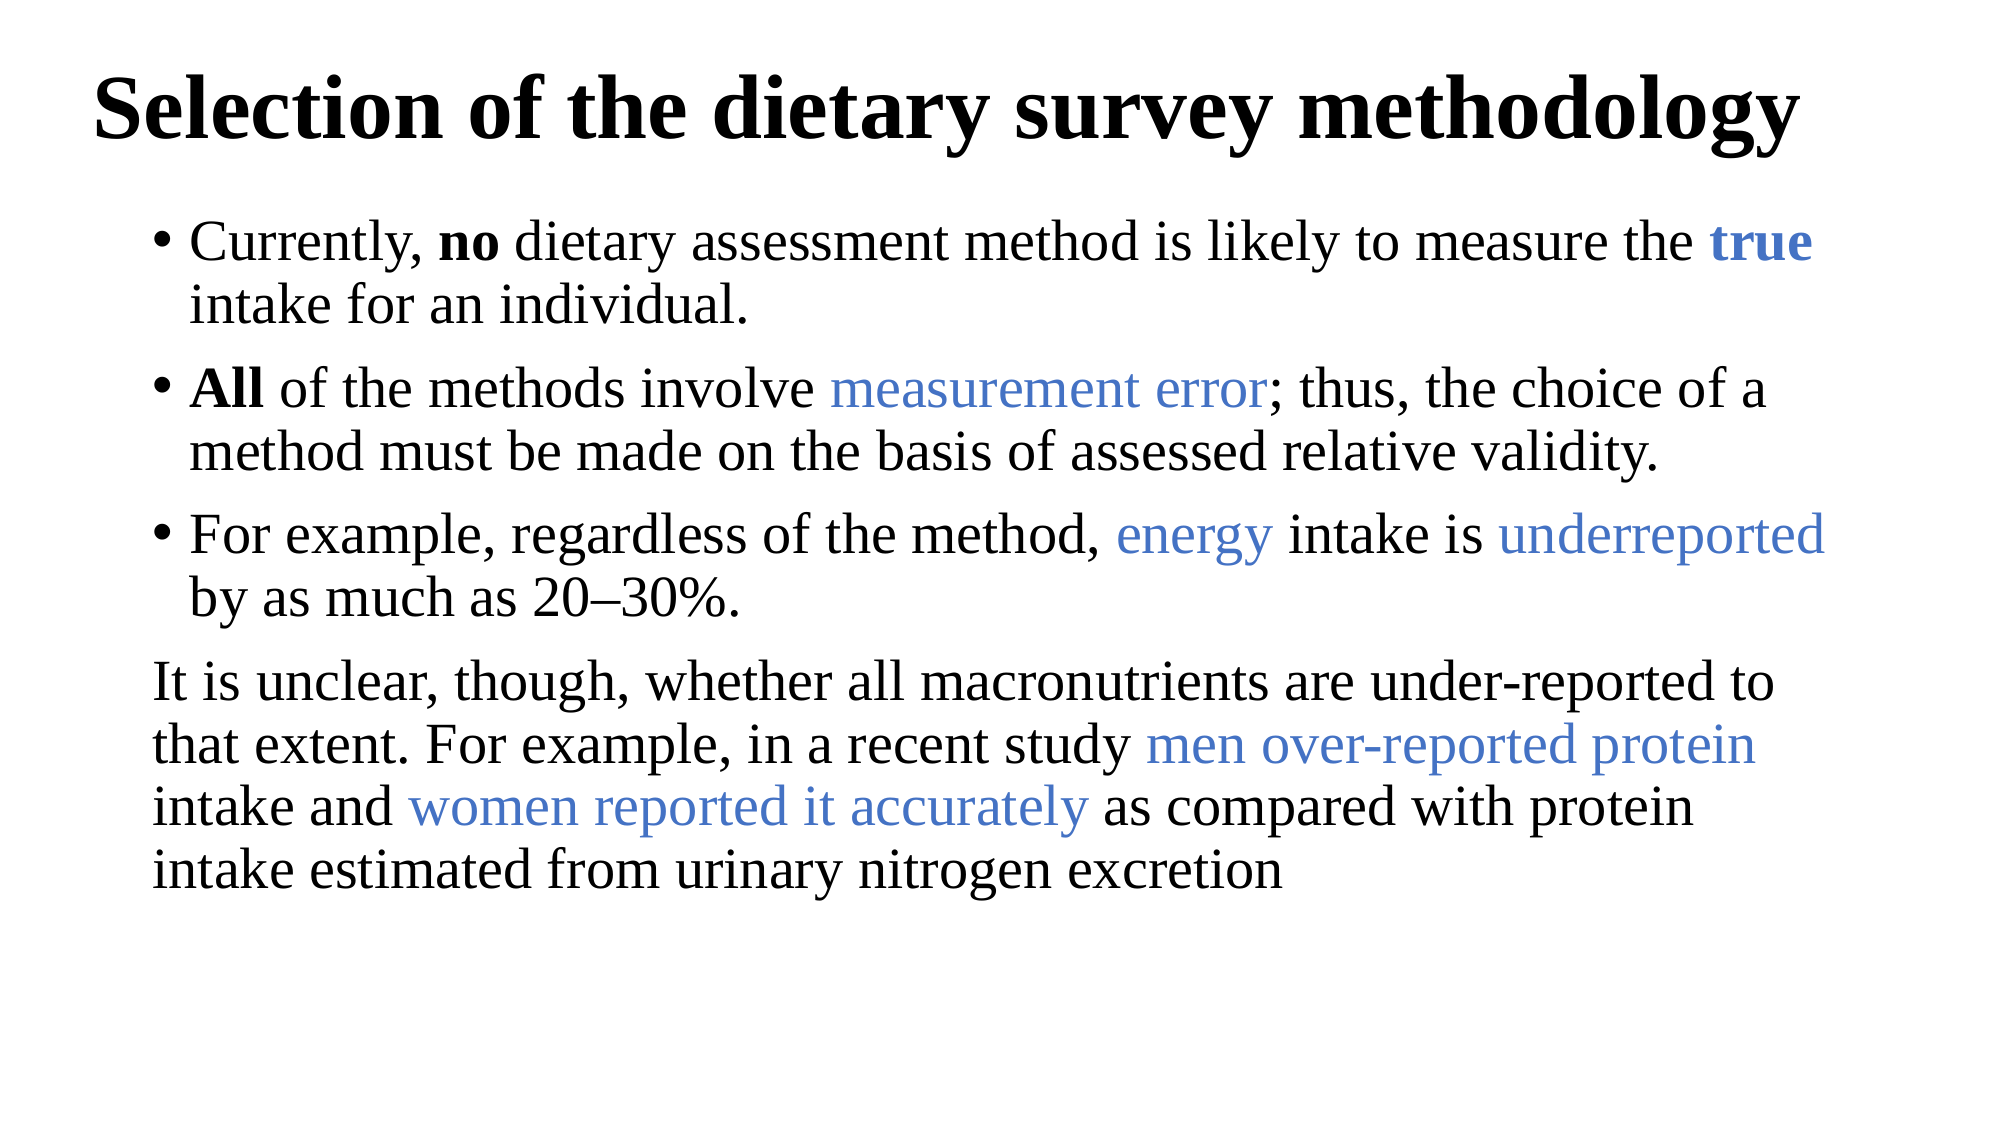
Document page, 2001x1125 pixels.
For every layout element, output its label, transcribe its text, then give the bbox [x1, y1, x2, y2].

title Selection of the dietary survey methodology [77, 0, 2000, 218]
list Currently, no dietary assessment method is likely to measure the true intake for an individual. All of the methods involve measurement error; thus, the choice of a method must be made on the basis of assessed relative validity. For example, regardless of the method, energy intake is underreported by as much as 20–30%. It is unclear, though, whether all macronutrients are under-reported to that extent. For example, in a recent study men over-reported protein intake and women reported it accurately as compared with protein intake estimated from urinary nitrogen excretion [137, 202, 1863, 1014]
